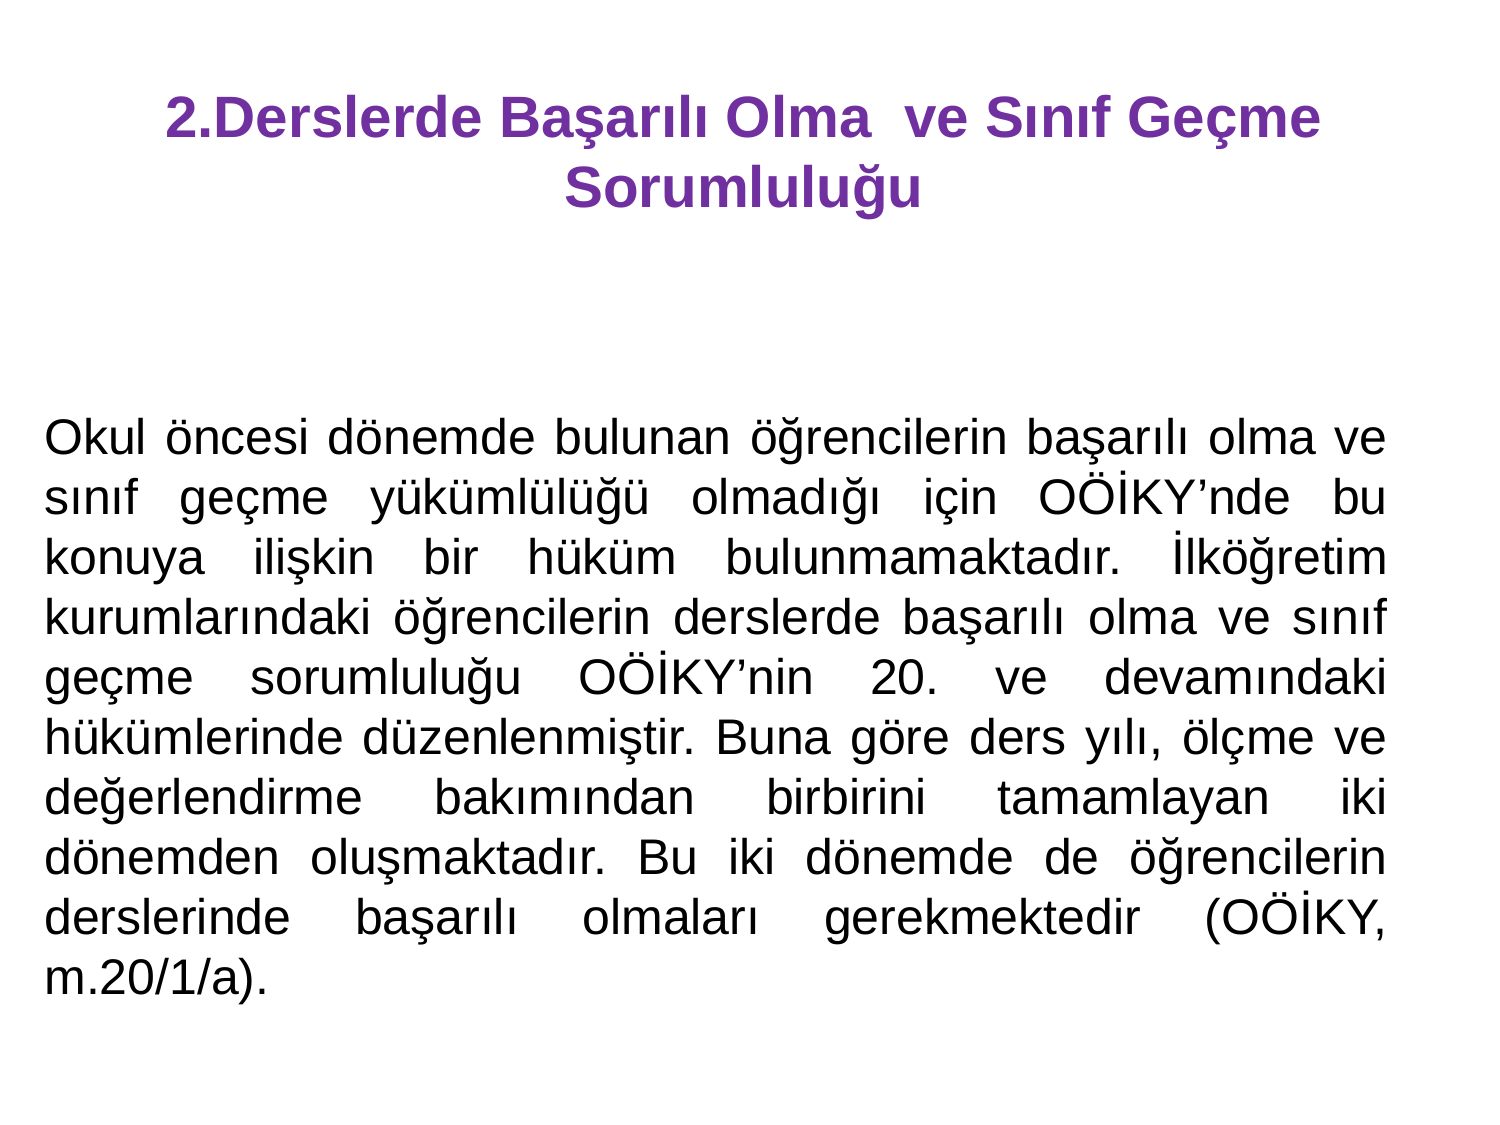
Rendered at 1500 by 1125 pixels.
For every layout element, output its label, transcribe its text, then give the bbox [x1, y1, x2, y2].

title 2.Derslerde Başarılı Olma ve Sınıf Geçme Sorumluluğu [5, 6, 1483, 291]
list Okul öncesi dönemde bulunan öğrencilerin başarılı olma ve sınıf geçme yükümlülüğü olmadığı için OÖİKY’nde bu konuya ilişkin bir hüküm bulunmamaktadır. İlköğretim kurumlarındaki öğrencilerin derslerde başarılı olma ve sınıf geçme sorumluluğu OÖİKY’nin 20. ve devamındaki hükümlerinde düzenlenmiştir. Buna göre ders yılı, ölçme ve değerlendirme bakımından birbirini tamamlayan iki dönemden oluşmaktadır. Bu iki dönemde de öğrencilerin derslerinde başarılı olmaları gerekmektedir (OÖİKY, m.20/1/a). [29, 397, 1404, 1035]
